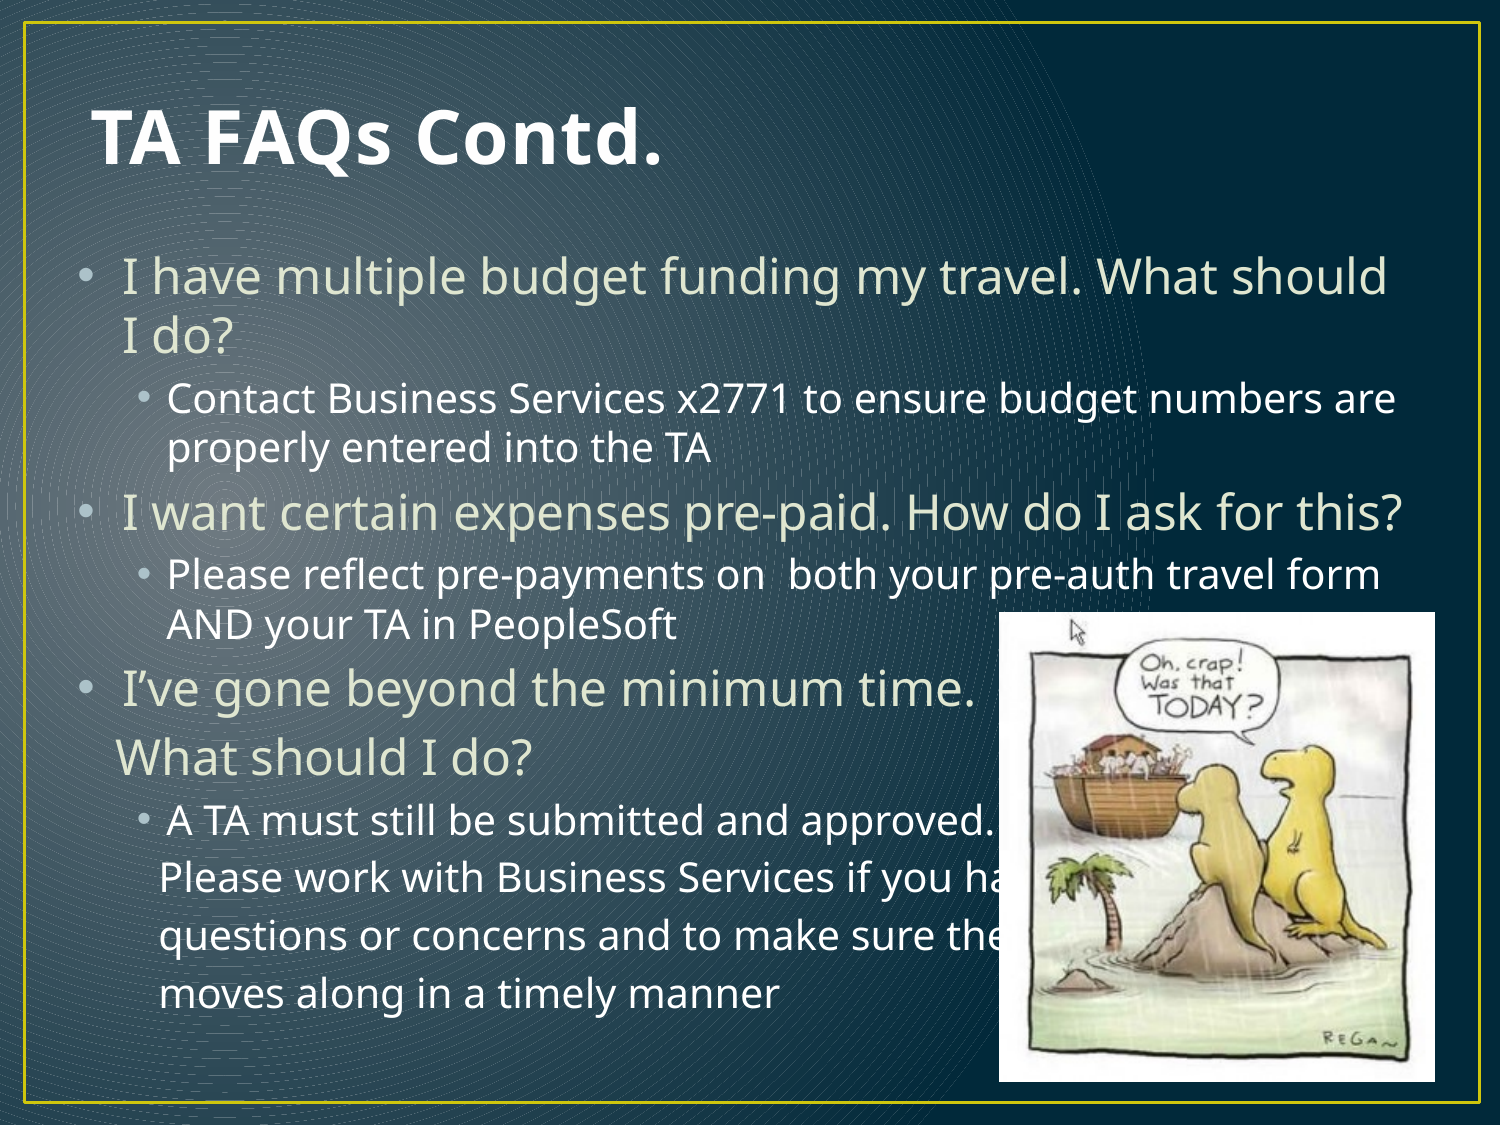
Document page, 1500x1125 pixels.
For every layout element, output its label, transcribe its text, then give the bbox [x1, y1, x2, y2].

picture [999, 612, 1434, 1081]
title TA FAQs Contd. [75, 45, 1425, 188]
list I have multiple budget funding my travel. What should I do? Contact Business Services x2771 to ensure budget numbers are properly entered into the TA I want certain expenses pre-paid. How do I ask for this? Please reflect pre-payments on both your pre-auth travel form AND your TA in PeopleSoft I’ve gone beyond the minimum time. What should I do? A TA must still be submitted and approved. Please work with Business Services if you have questions or concerns and to make sure the TA moves along in a timely manner [62, 237, 1425, 1050]
